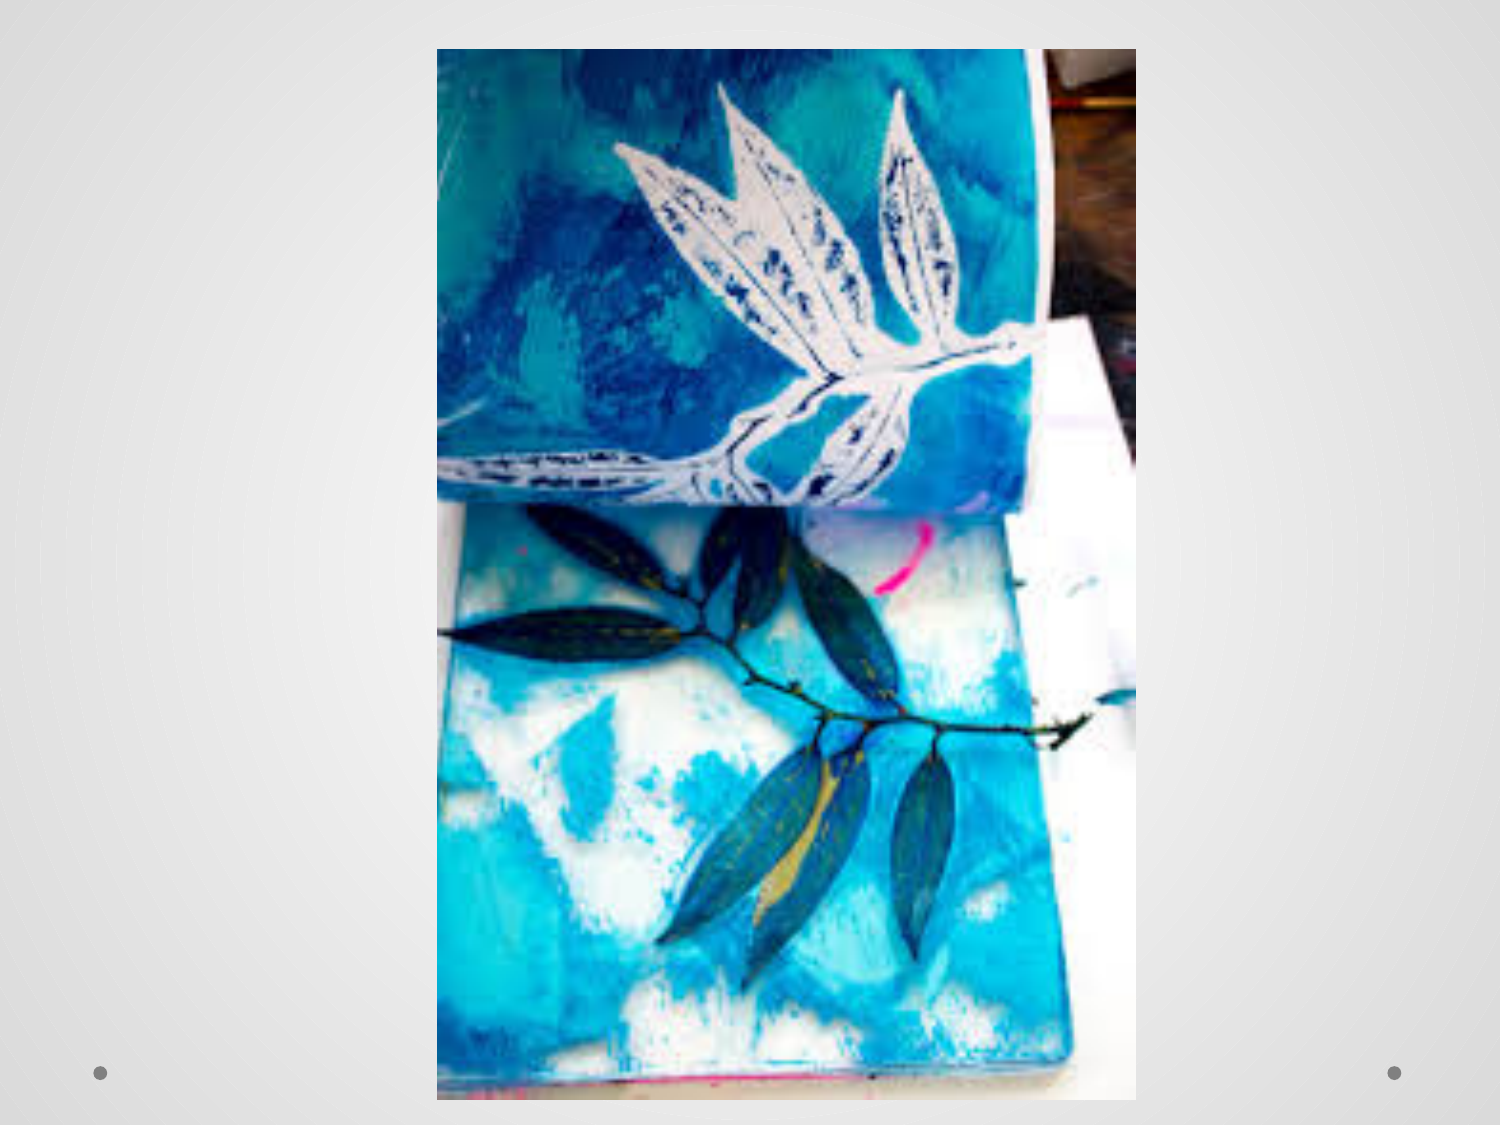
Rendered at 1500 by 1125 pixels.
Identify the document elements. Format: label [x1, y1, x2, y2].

list [437, 49, 1137, 1100]
